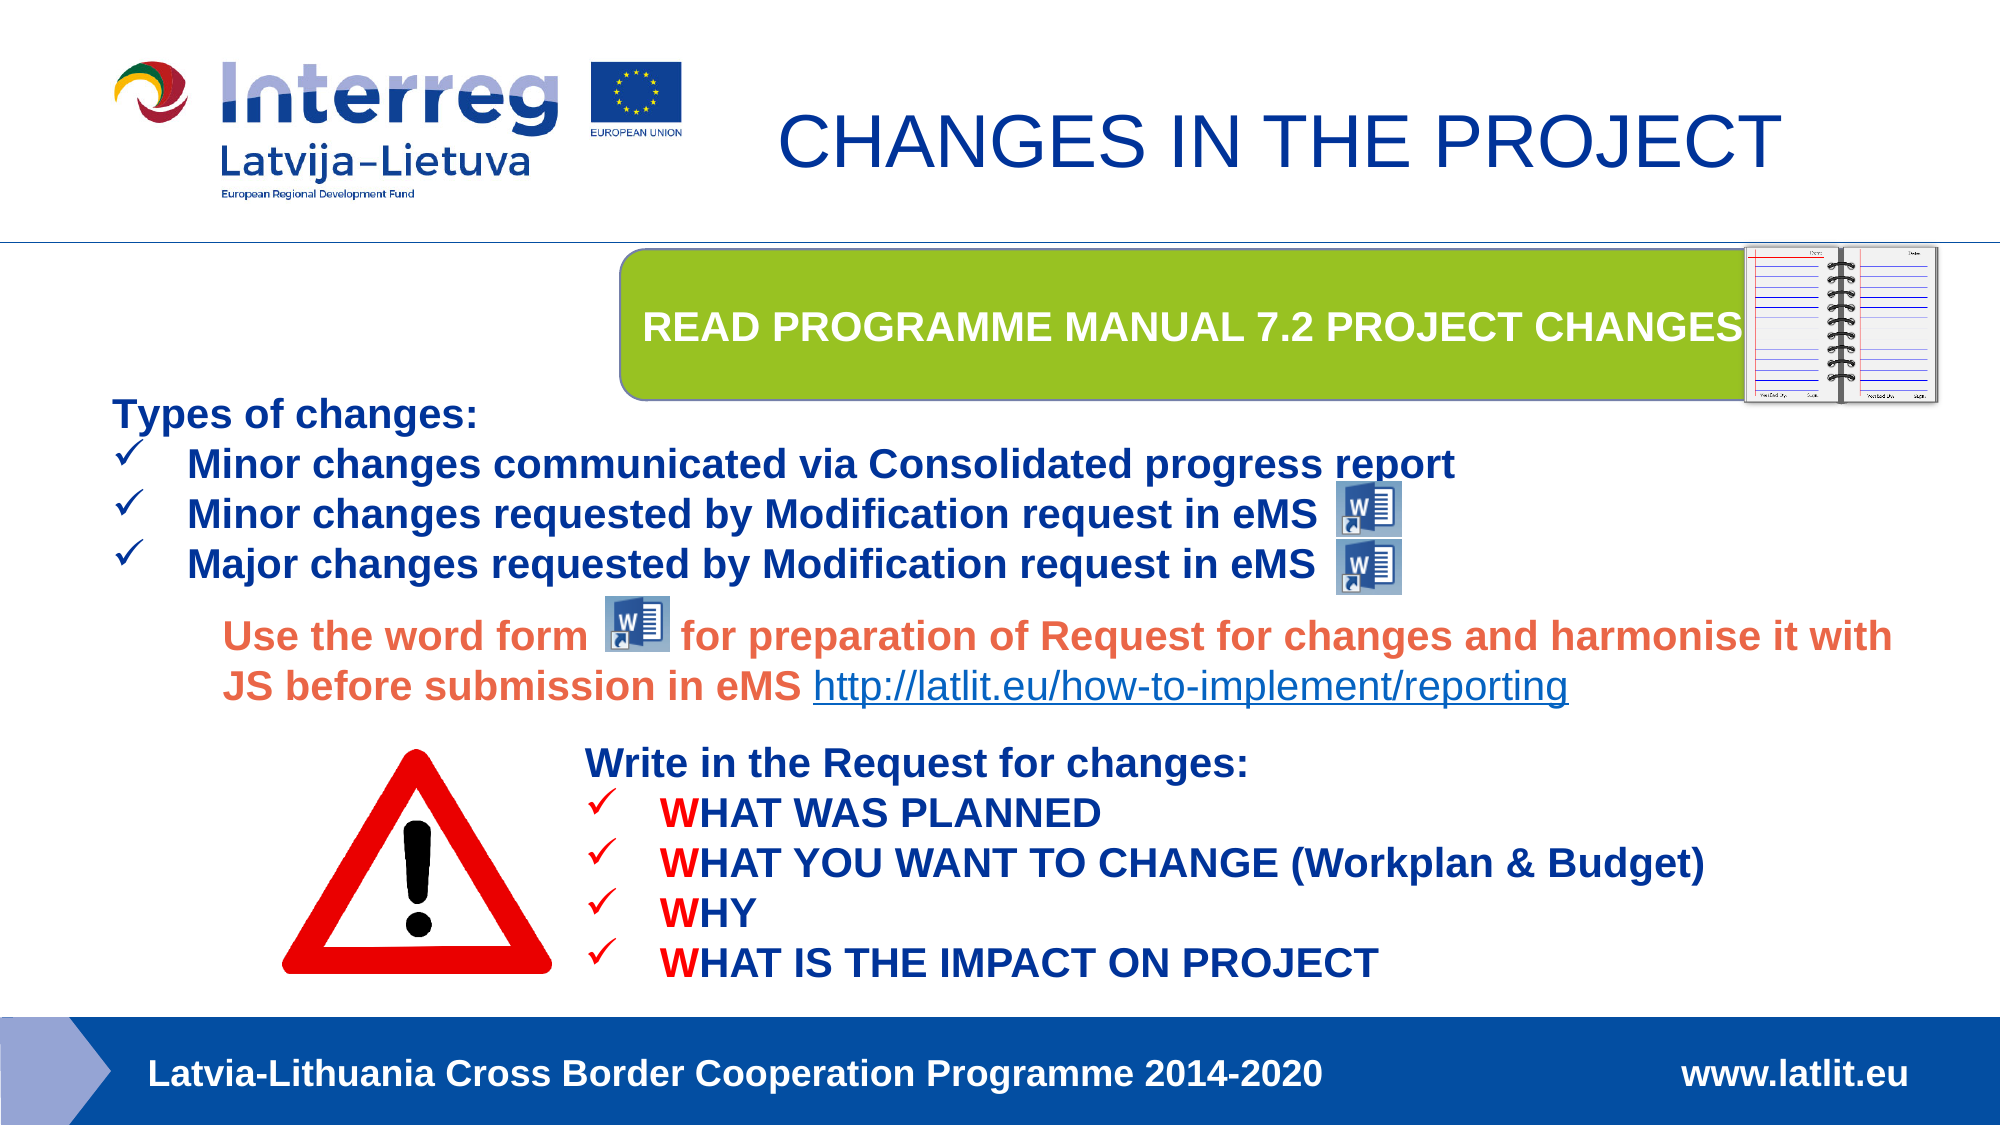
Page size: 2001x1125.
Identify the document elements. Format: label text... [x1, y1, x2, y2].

picture [1336, 481, 1402, 537]
title CHANGES IN THE PROJECT [777, 59, 1931, 216]
text_box READ PROGRAMME MANUAL 7.2 PROJECT CHANGES [619, 248, 1738, 402]
text_box Types of changes: Minor changes communicated via Consolidated progress report Minor changes requested by Modification request in eMS Major changes requested by Modification request in eMS [97, 379, 1931, 595]
picture [282, 749, 552, 974]
picture [1738, 239, 1943, 410]
text_box Use the word form for preparation of Request for changes and harmonise it with JS before submission in eMS http://latlit.eu/how-to-implement/reporting [207, 601, 1943, 717]
picture [69, 16, 726, 231]
picture [1336, 539, 1402, 595]
text_box Write in the Request for changes: WHAT WAS PLANNED WHAT YOU WANT TO CHANGE (Workplan & Budget) WHY WHAT IS THE IMPACT ON PROJECT [570, 727, 1897, 993]
picture [604, 596, 670, 652]
